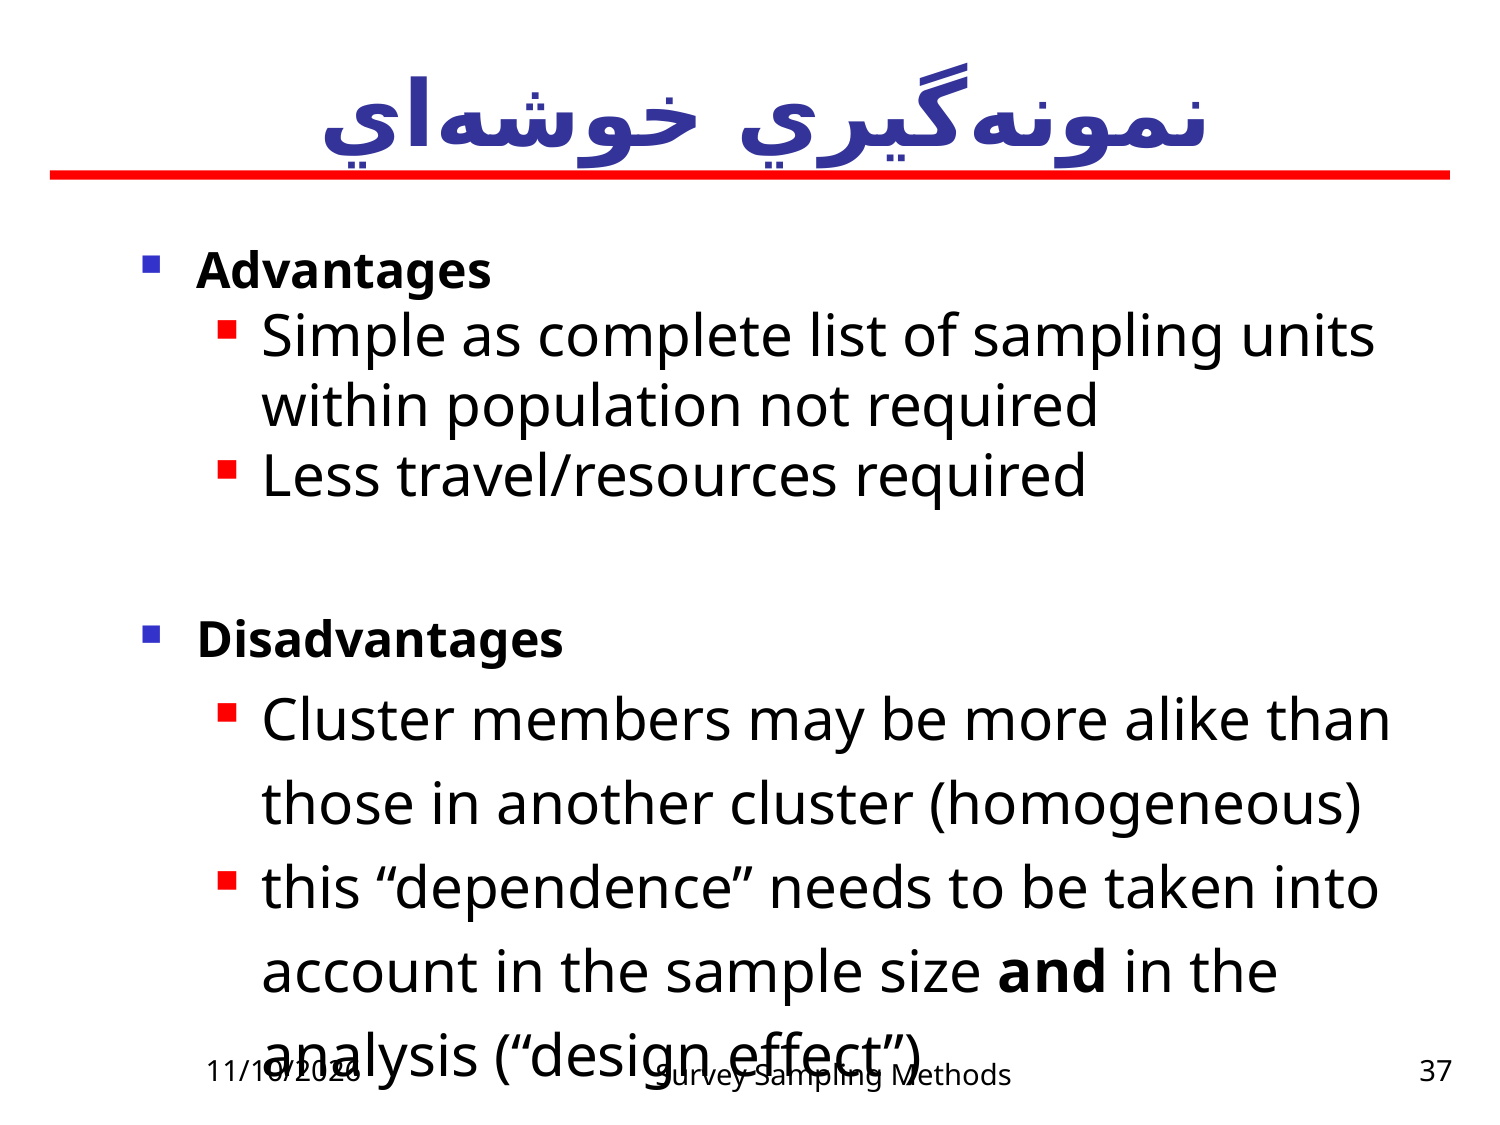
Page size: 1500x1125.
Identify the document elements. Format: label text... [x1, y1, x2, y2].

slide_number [190, 1023, 504, 1100]
title نمونه‌گيري خوشه‌اي [112, 12, 1388, 173]
footer Survey Sampling Methods [599, 1023, 1076, 1100]
list Advantages Simple as complete list of sampling units within population not required Less travel/resources required Disadvantages Cluster members may be more alike than those in another cluster (homogeneous) this “dependence” needs to be taken into account in the sample size and in the analysis (“design effect”) [124, 224, 1448, 1026]
slide_number 37 [1154, 1023, 1468, 1100]
